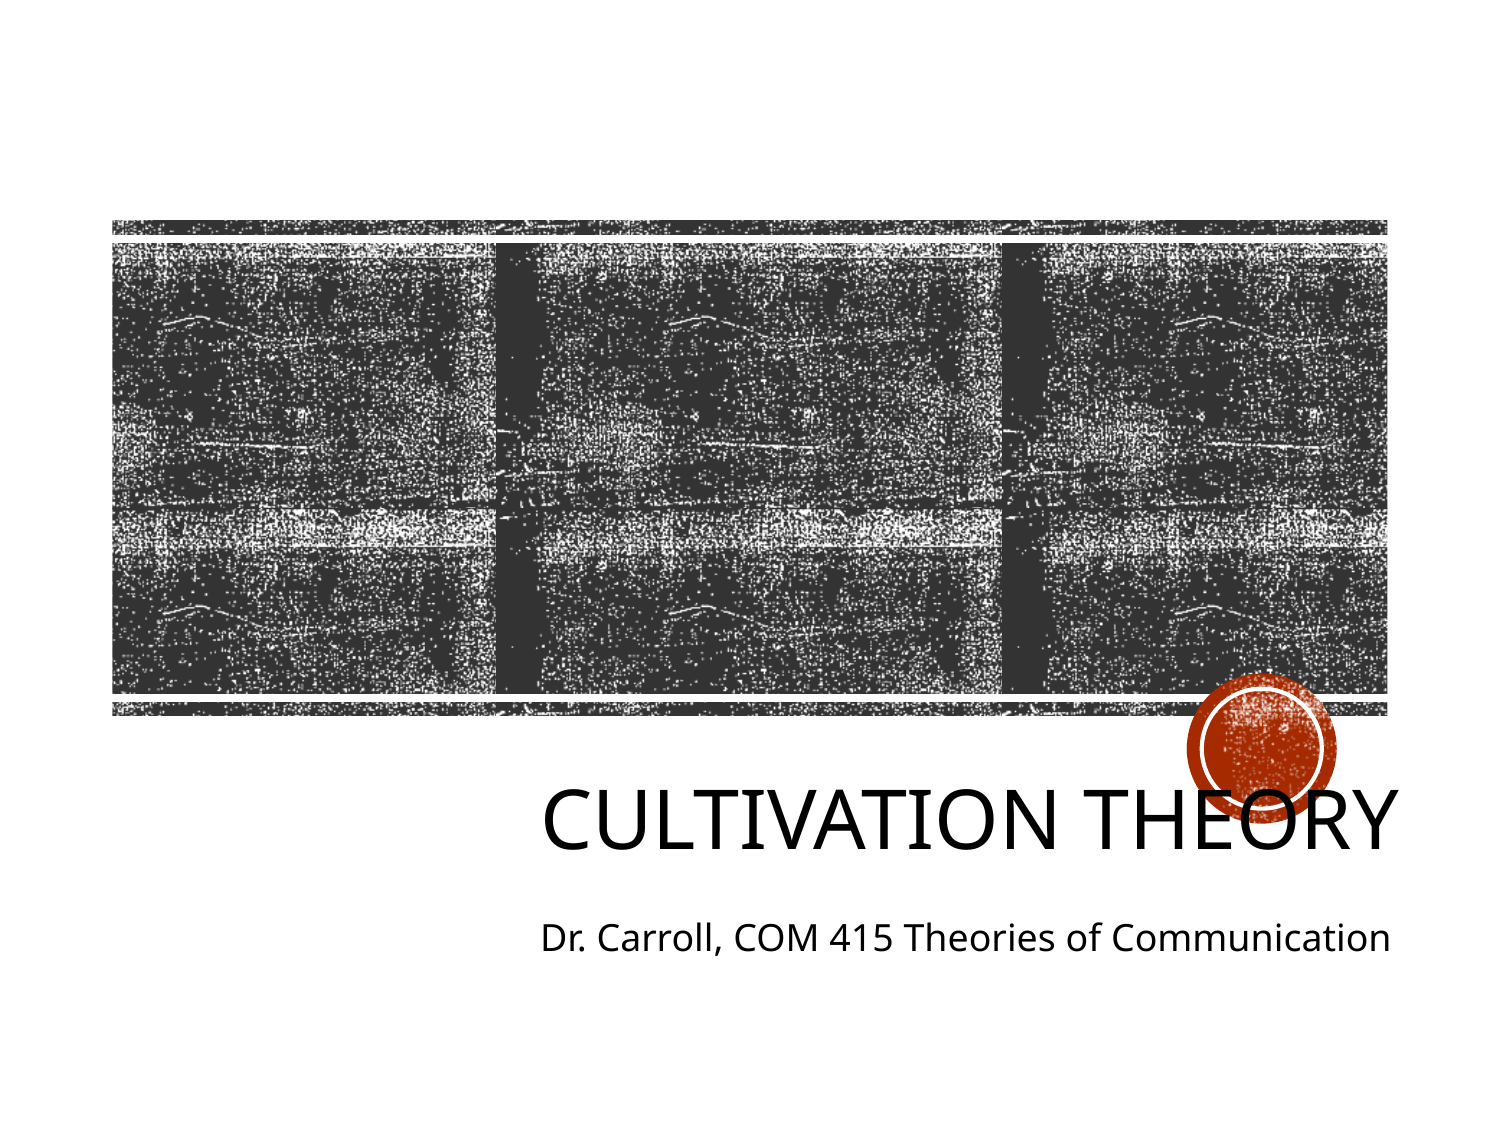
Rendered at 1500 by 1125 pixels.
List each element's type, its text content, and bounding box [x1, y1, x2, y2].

title Cultivation Theory [525, 739, 1421, 911]
subtitle Dr. Carroll, COM 415 Theories of Communication [525, 911, 1421, 1014]
